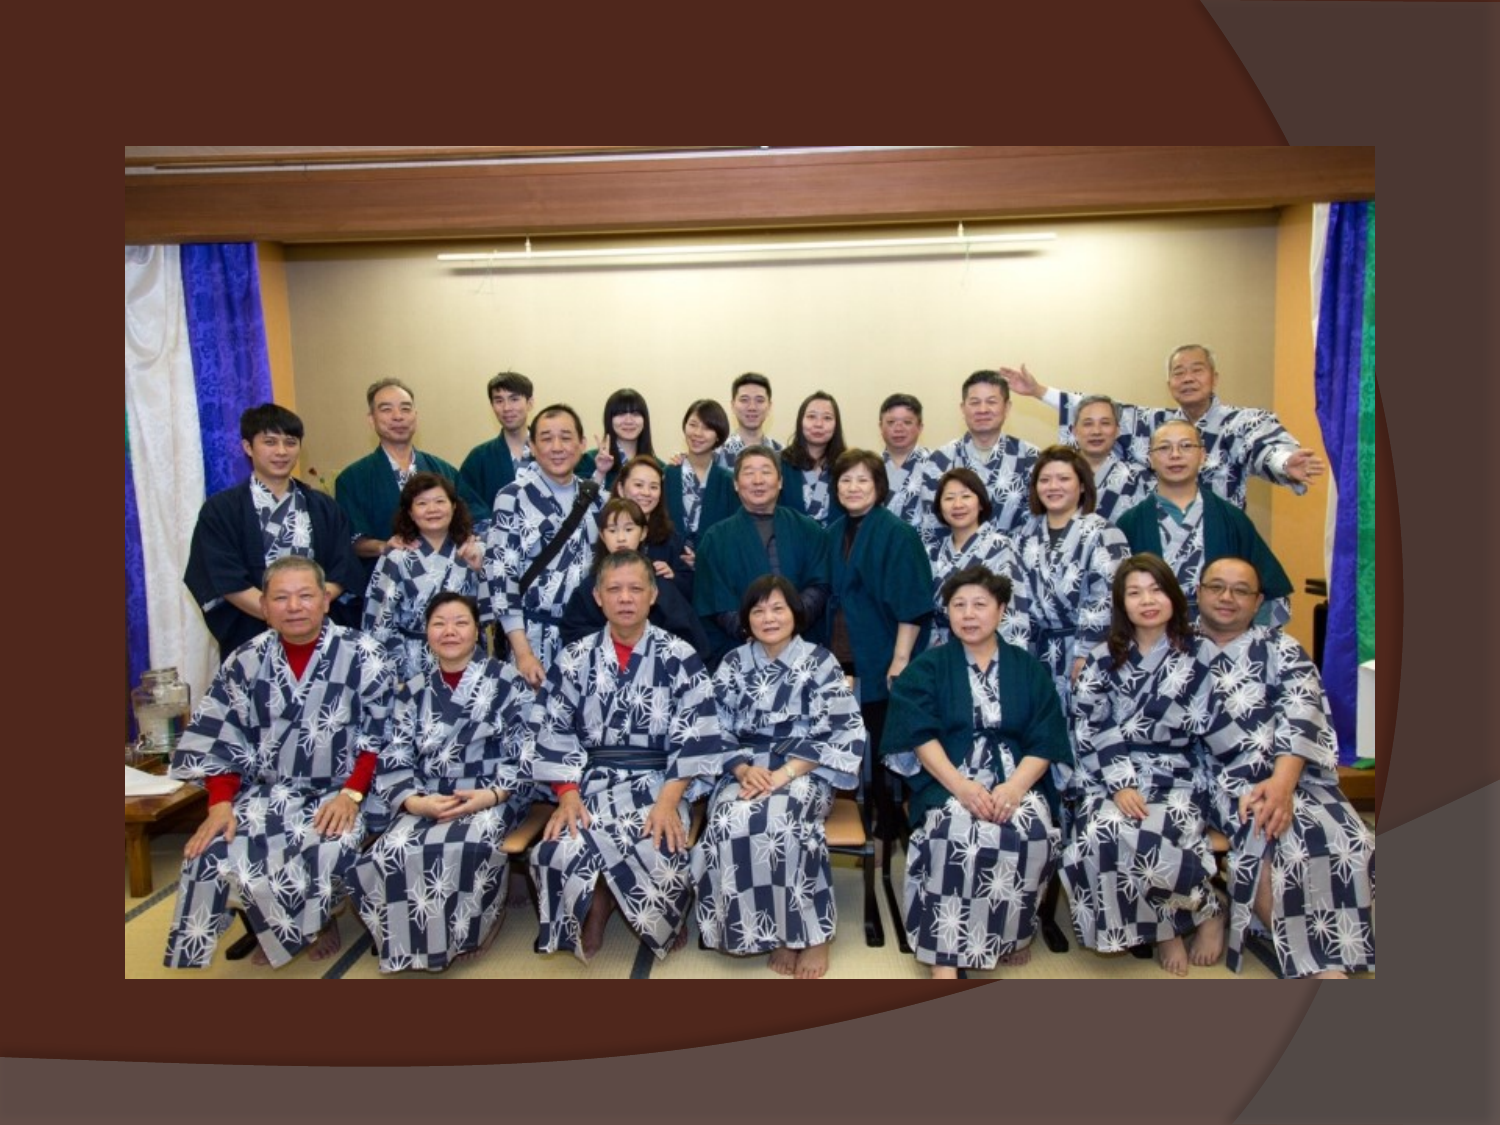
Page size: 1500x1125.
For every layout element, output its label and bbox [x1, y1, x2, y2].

picture [124, 145, 1376, 980]
